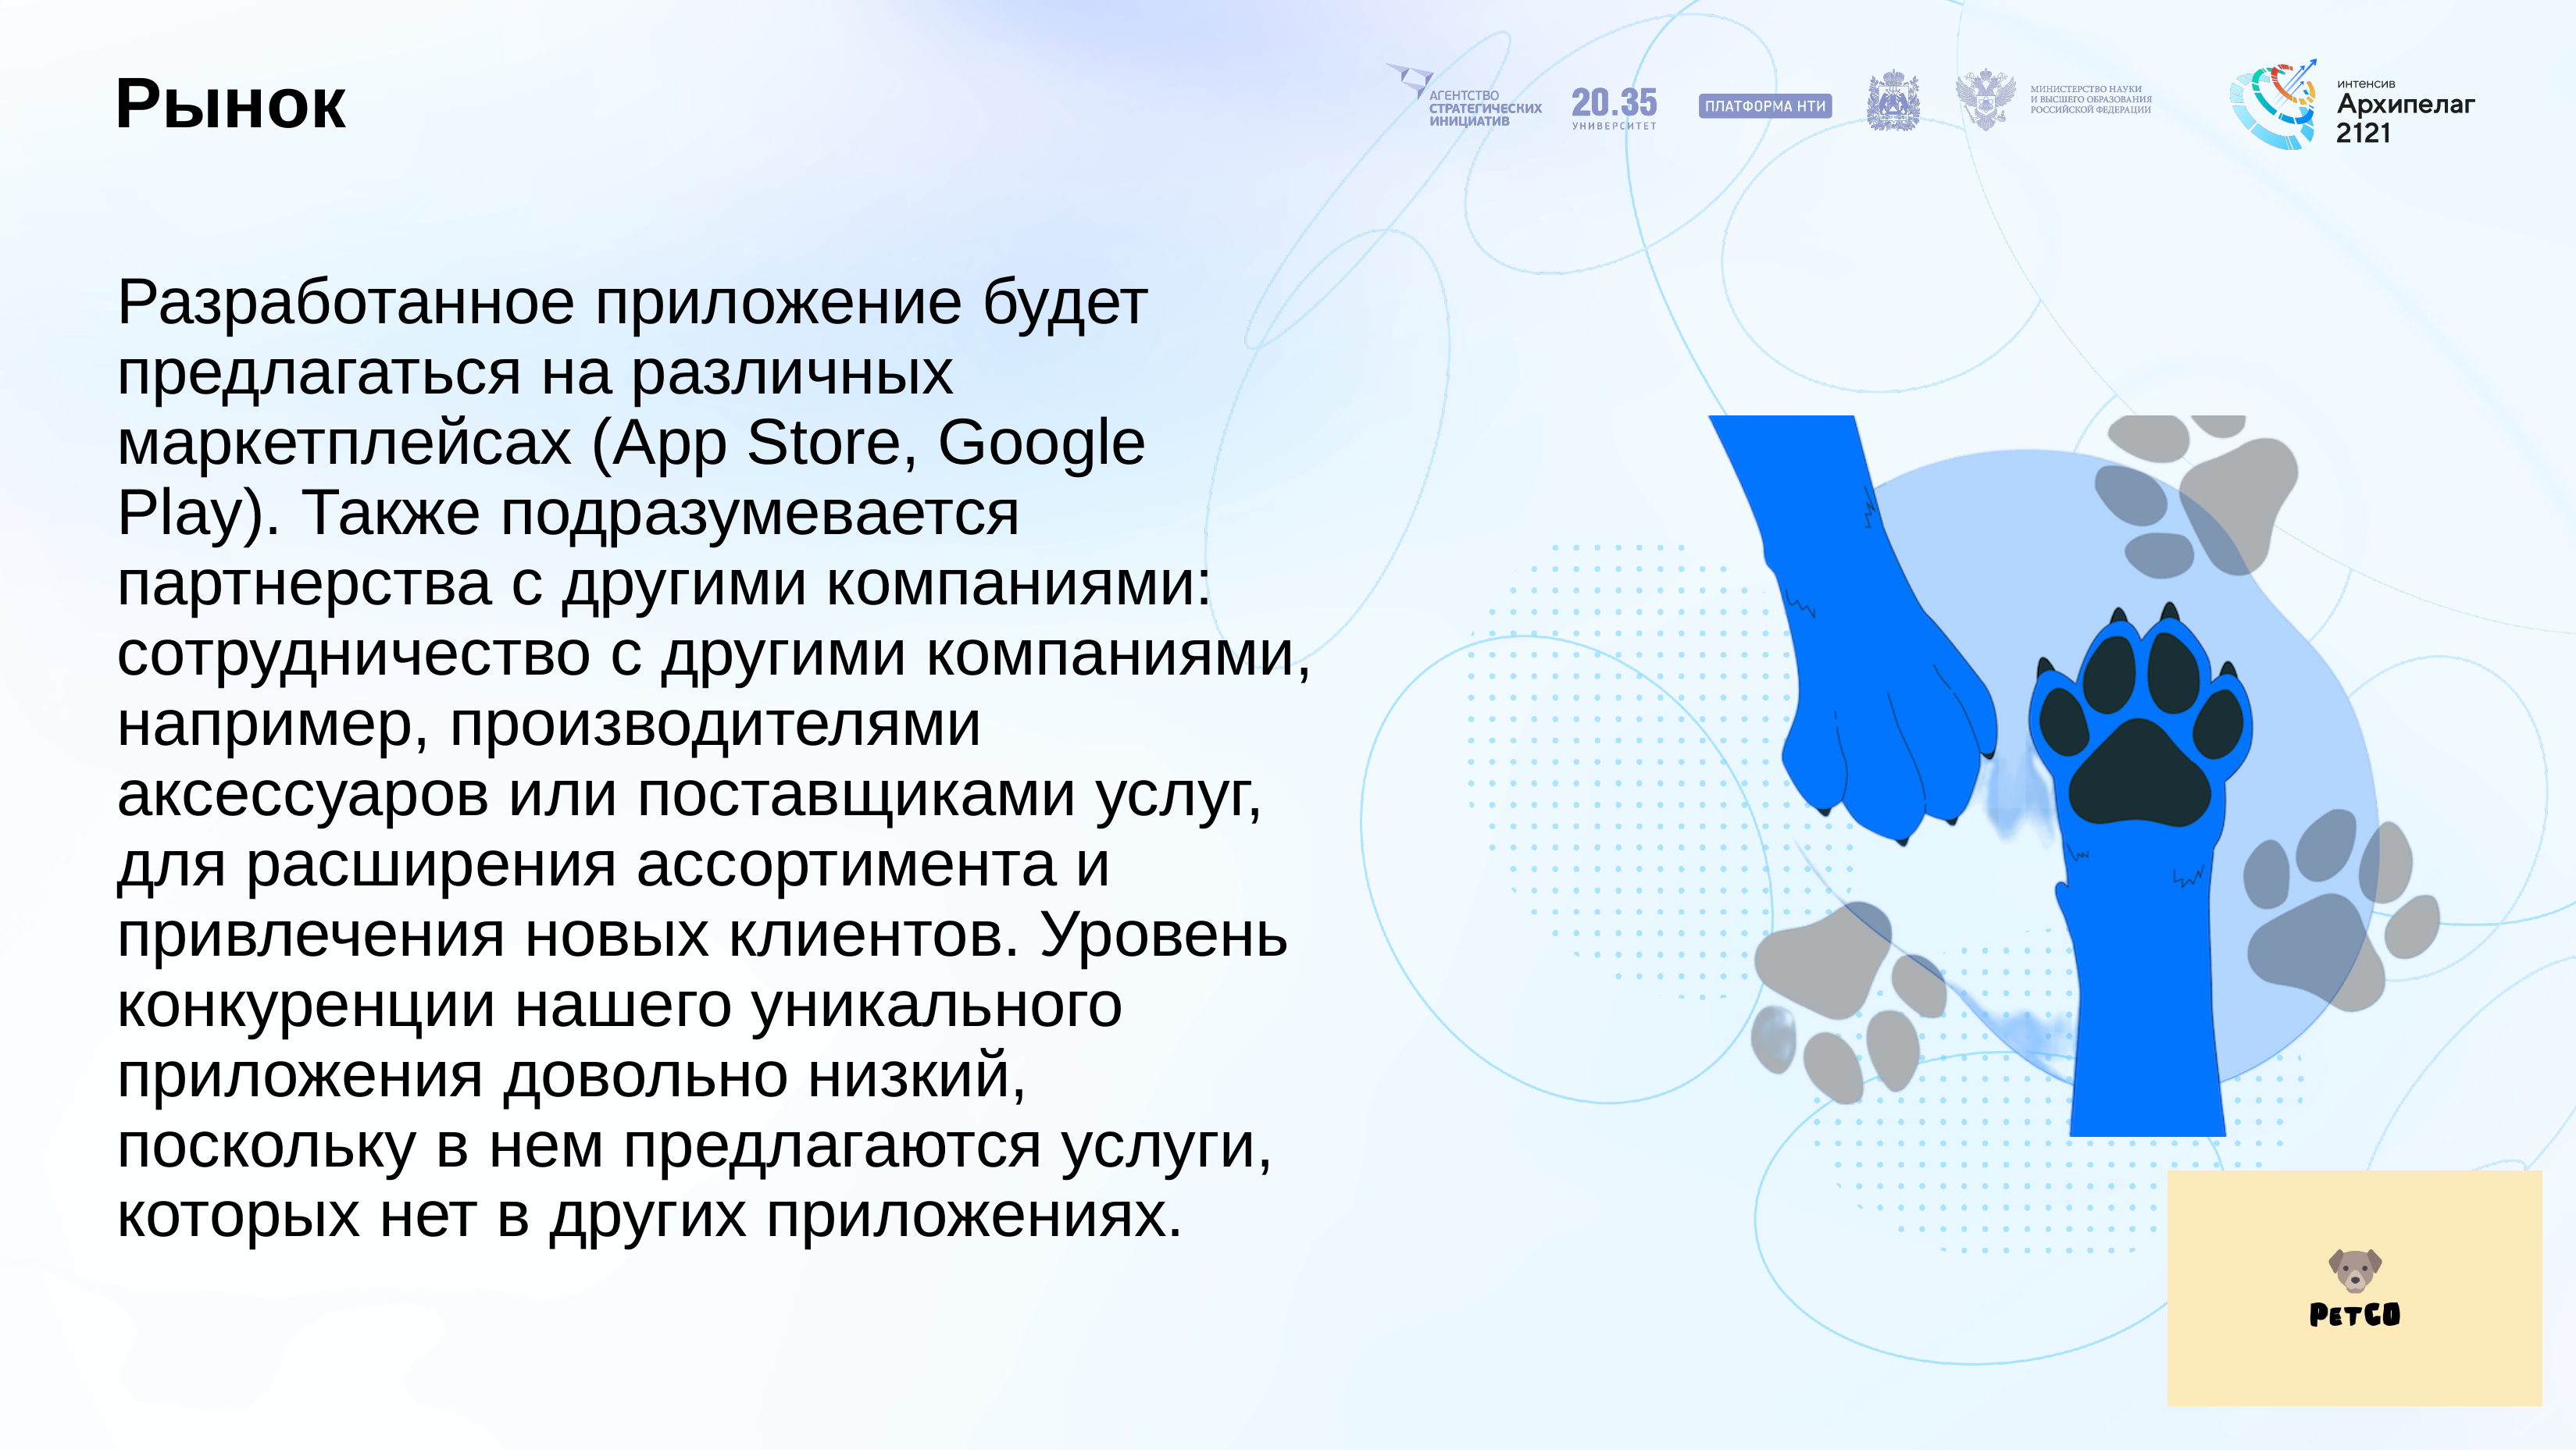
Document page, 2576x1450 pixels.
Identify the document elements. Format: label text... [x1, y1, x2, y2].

picture [0, 0, 2576, 1450]
title Рынок [114, 66, 1363, 183]
list Разработанное приложение будет предлагаться на различных маркетплейсах (App Store, Google Play). Также подразумевается партнерства с другими компаниями: сотрудничество с другими компаниями, например, производителями аксессуаров или поставщиками услуг, для расширения ассортимента и привлечения новых клиентов. Уровень конкуренции нашего уникального приложения довольно низкий, поскольку в нем предлагаются услуги, которых нет в других приложениях. [114, 267, 1330, 1236]
